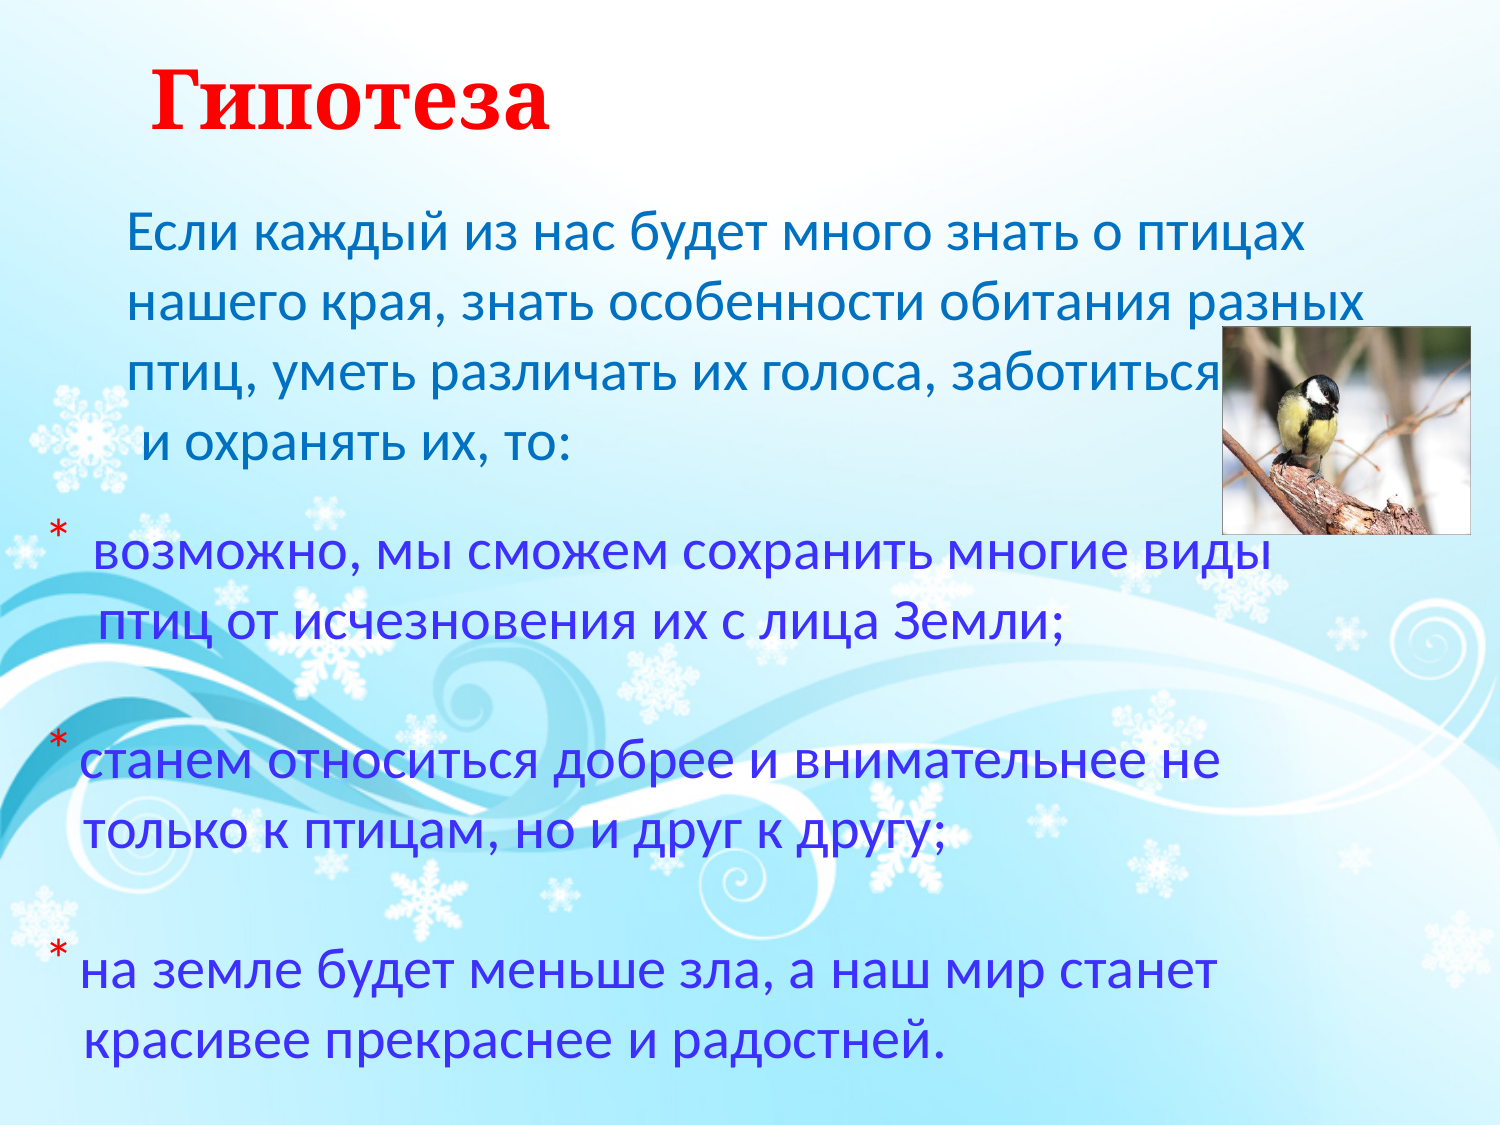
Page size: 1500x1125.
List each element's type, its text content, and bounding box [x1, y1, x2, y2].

title Гипотеза [135, 19, 1411, 173]
text_box Если каждый из нас будет много знать о птицах нашего края, знать особенности обитания разных птиц, уметь различать их голоса, заботиться и охранять их, то: [112, 184, 1394, 503]
text_box возможно, мы сможем сохранить многие виды птиц от исчезновения их с лица Земли; станем относиться добрее и внимательнее не только к птицам, но и друг к другу; на земле будет меньше зла, а наш мир станет красивее прекраснее и радостней. [29, 503, 1400, 1078]
picture [0, 0, 1500, 1125]
